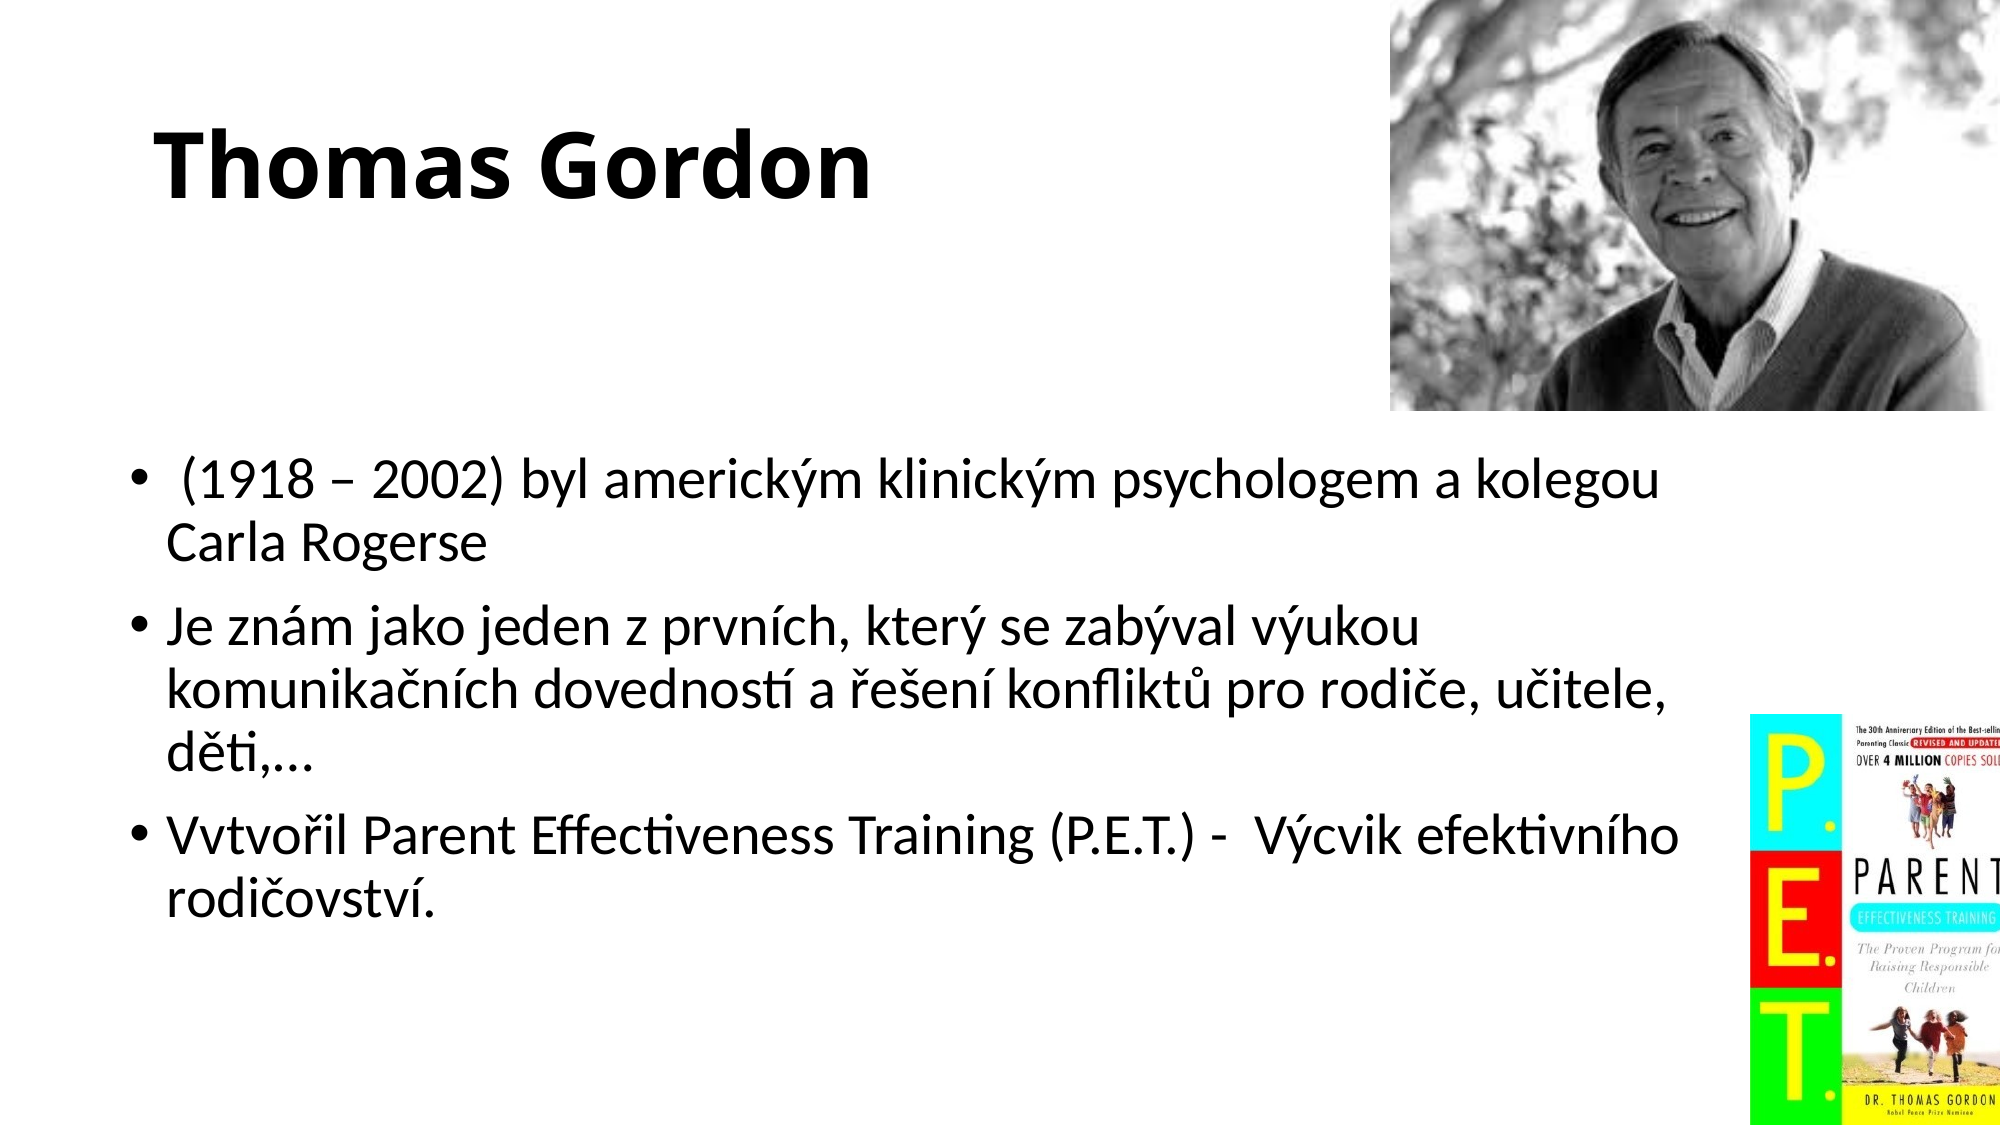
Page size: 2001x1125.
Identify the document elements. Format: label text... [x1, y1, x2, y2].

picture [1750, 714, 2000, 1125]
list (1918 – 2002) byl americkým klinickým psychologem a kolegou Carla Rogerse Je znám jako jeden z prvních, který se zabýval výukou komunikačních dovedností a řešení konfliktů pro rodiče, učitele, děti,… Vvtvořil Parent Effectiveness Training (P.E.T.) - Výcvik efektivního rodičovství. [114, 441, 1735, 1125]
title Thomas Gordon [137, 59, 1390, 278]
picture [1390, 0, 2000, 411]
